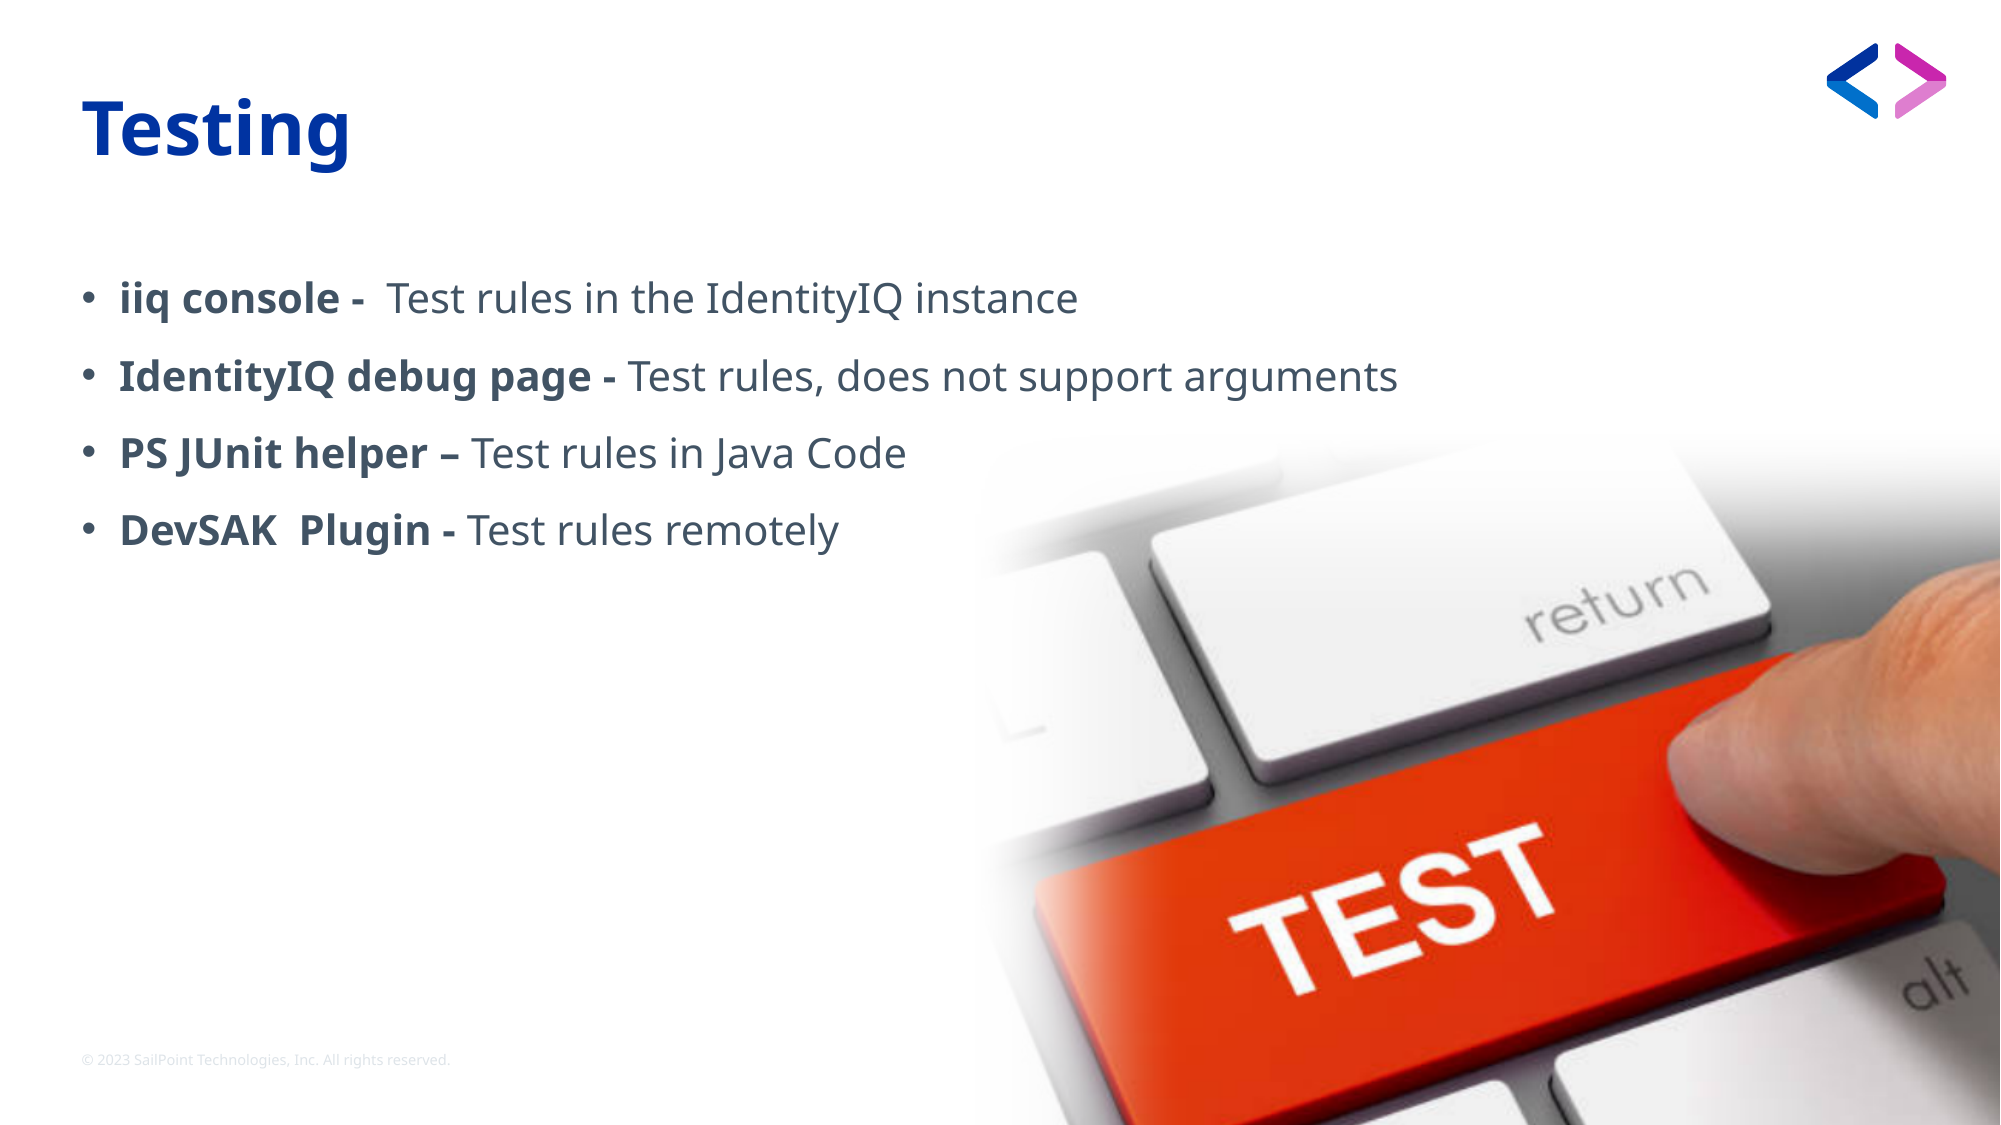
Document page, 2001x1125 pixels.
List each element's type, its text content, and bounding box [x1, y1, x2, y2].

picture [1811, 18, 1962, 144]
footer © 2023 SailPoint Technologies, Inc. All rights reserved. [66, 1040, 703, 1079]
picture [970, 430, 2000, 1125]
list iiq console - Test rules in the IdentityIQ instance IdentityIQ debug page - Test rules, does not support arguments PS JUnit helper – Test rules in Java Code DevSAK Plugin - Test rules remotely [66, 264, 1942, 967]
title Testing [66, 59, 1812, 191]
